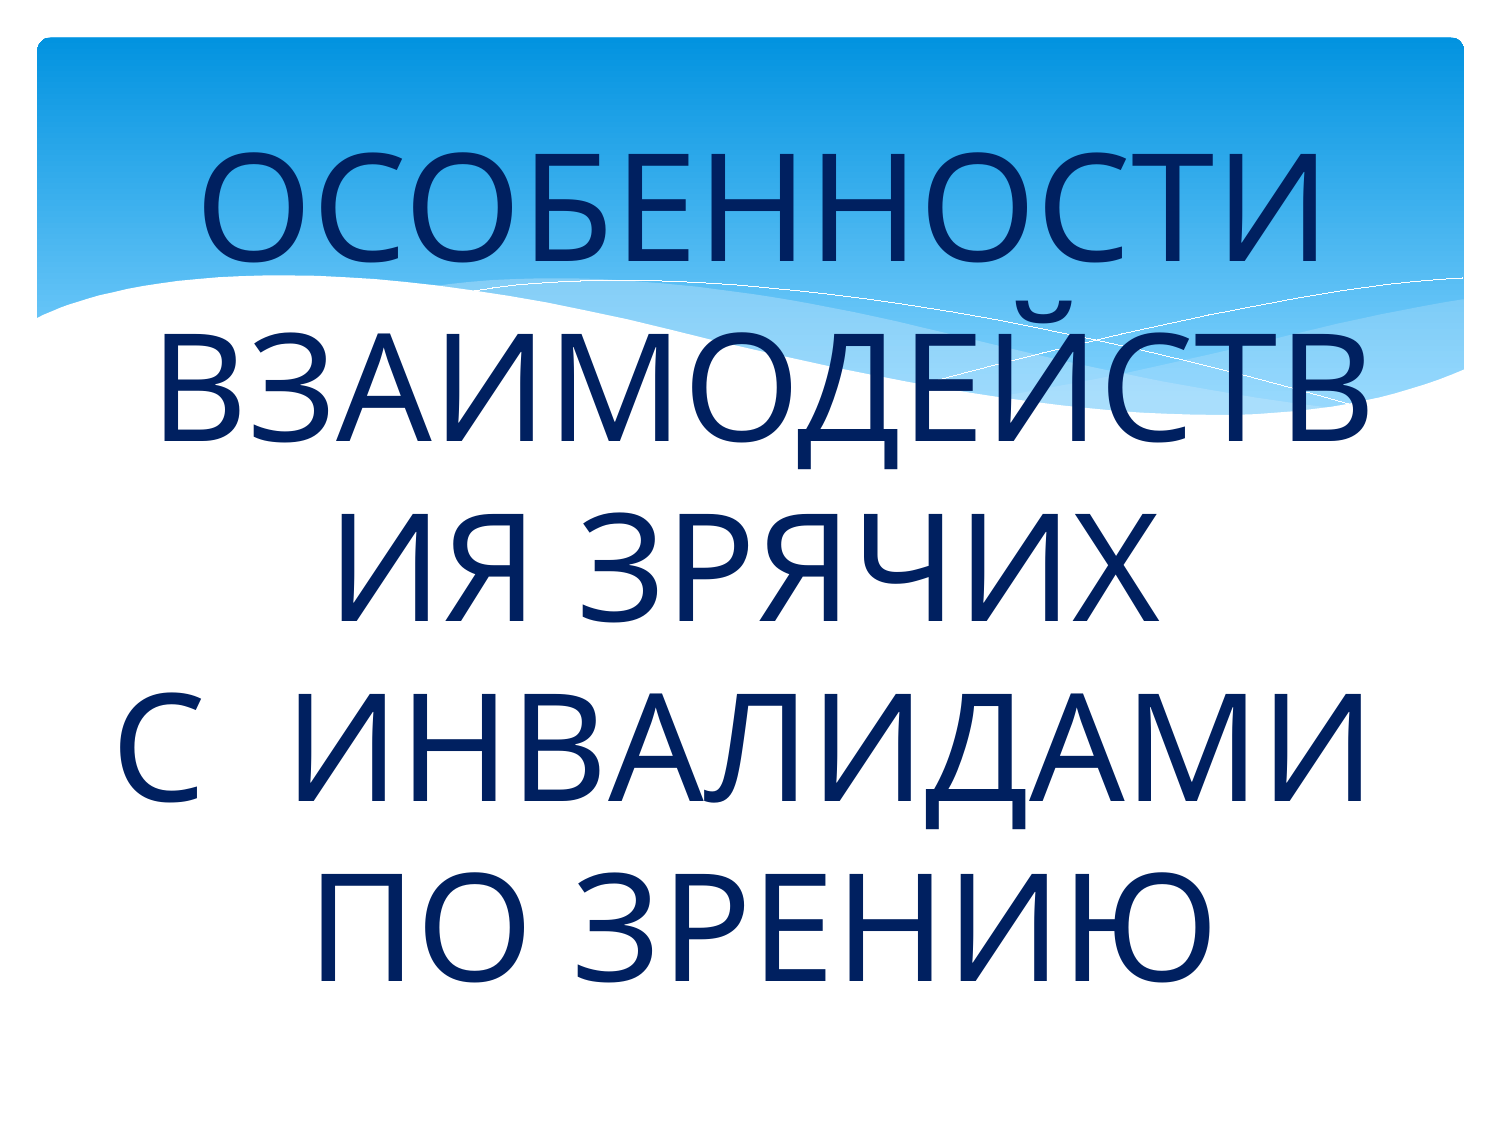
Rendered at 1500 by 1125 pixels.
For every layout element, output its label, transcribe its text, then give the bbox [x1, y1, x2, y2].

title ОСОБЕННОСТИ ВЗАИМОДЕЙСТВИЯ ЗРЯЧИХ С ИНВАЛИДАМИ ПО ЗРЕНИЮ [88, 468, 1439, 656]
